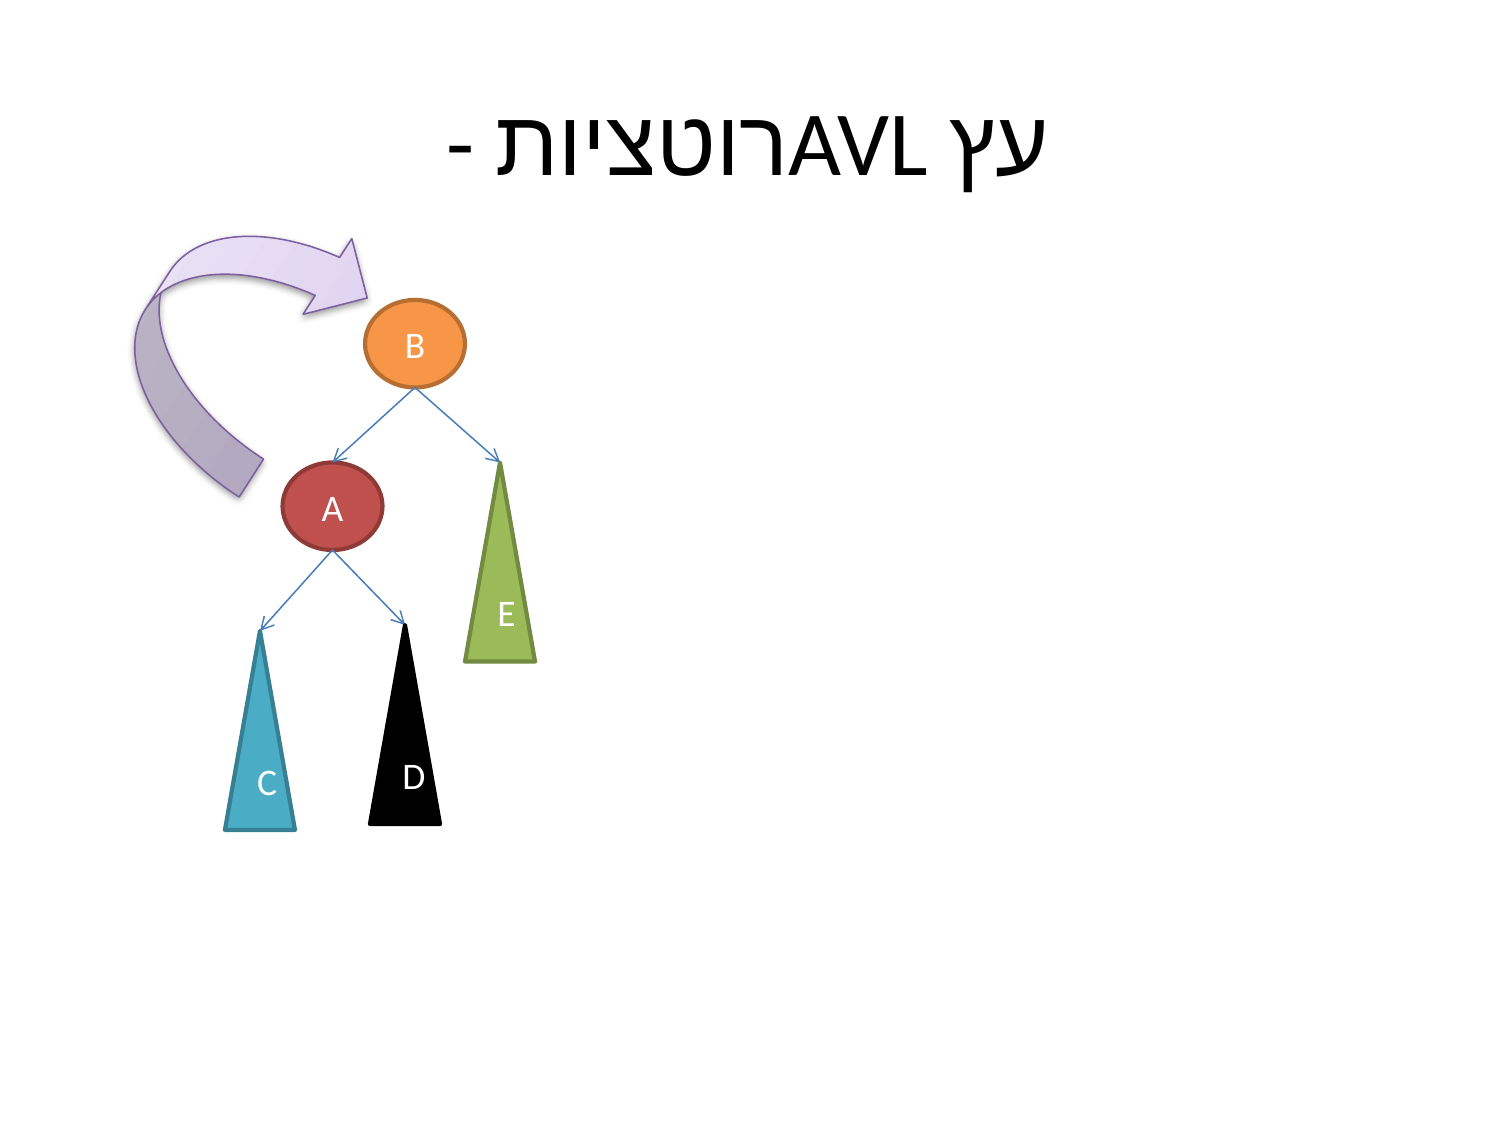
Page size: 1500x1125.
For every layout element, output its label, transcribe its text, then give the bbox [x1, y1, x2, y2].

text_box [414, 387, 501, 463]
text_box C [222, 636, 298, 833]
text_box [332, 549, 406, 626]
text_box D [367, 629, 443, 827]
text_box B [362, 297, 468, 385]
text_box A [280, 460, 385, 548]
title - רוטציותAVL עץ [75, 45, 1425, 233]
text_box [133, 235, 368, 498]
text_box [259, 549, 331, 632]
text_box E [462, 467, 538, 664]
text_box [332, 387, 412, 463]
